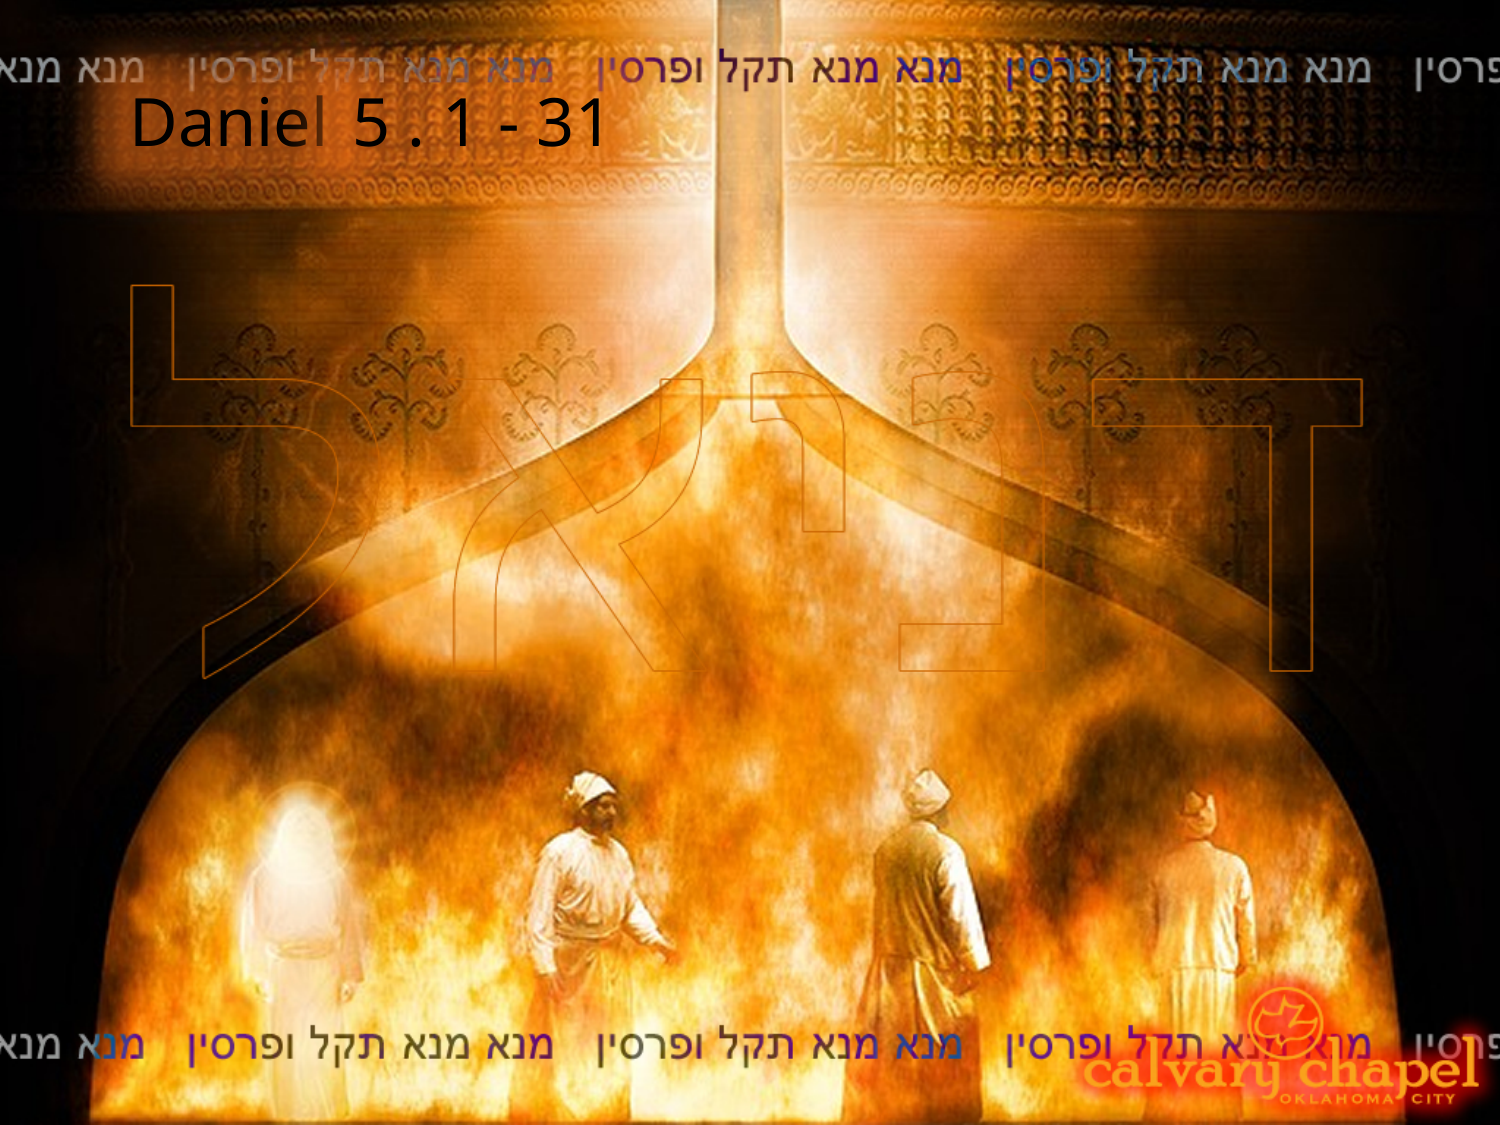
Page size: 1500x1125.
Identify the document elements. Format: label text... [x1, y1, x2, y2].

text_box 5 . 1 - 31 [271, 71, 282, 191]
picture [0, 0, 1500, 1125]
text_box 5 . 1 - 31 [337, 72, 713, 168]
text_box Daniel [114, 71, 272, 191]
